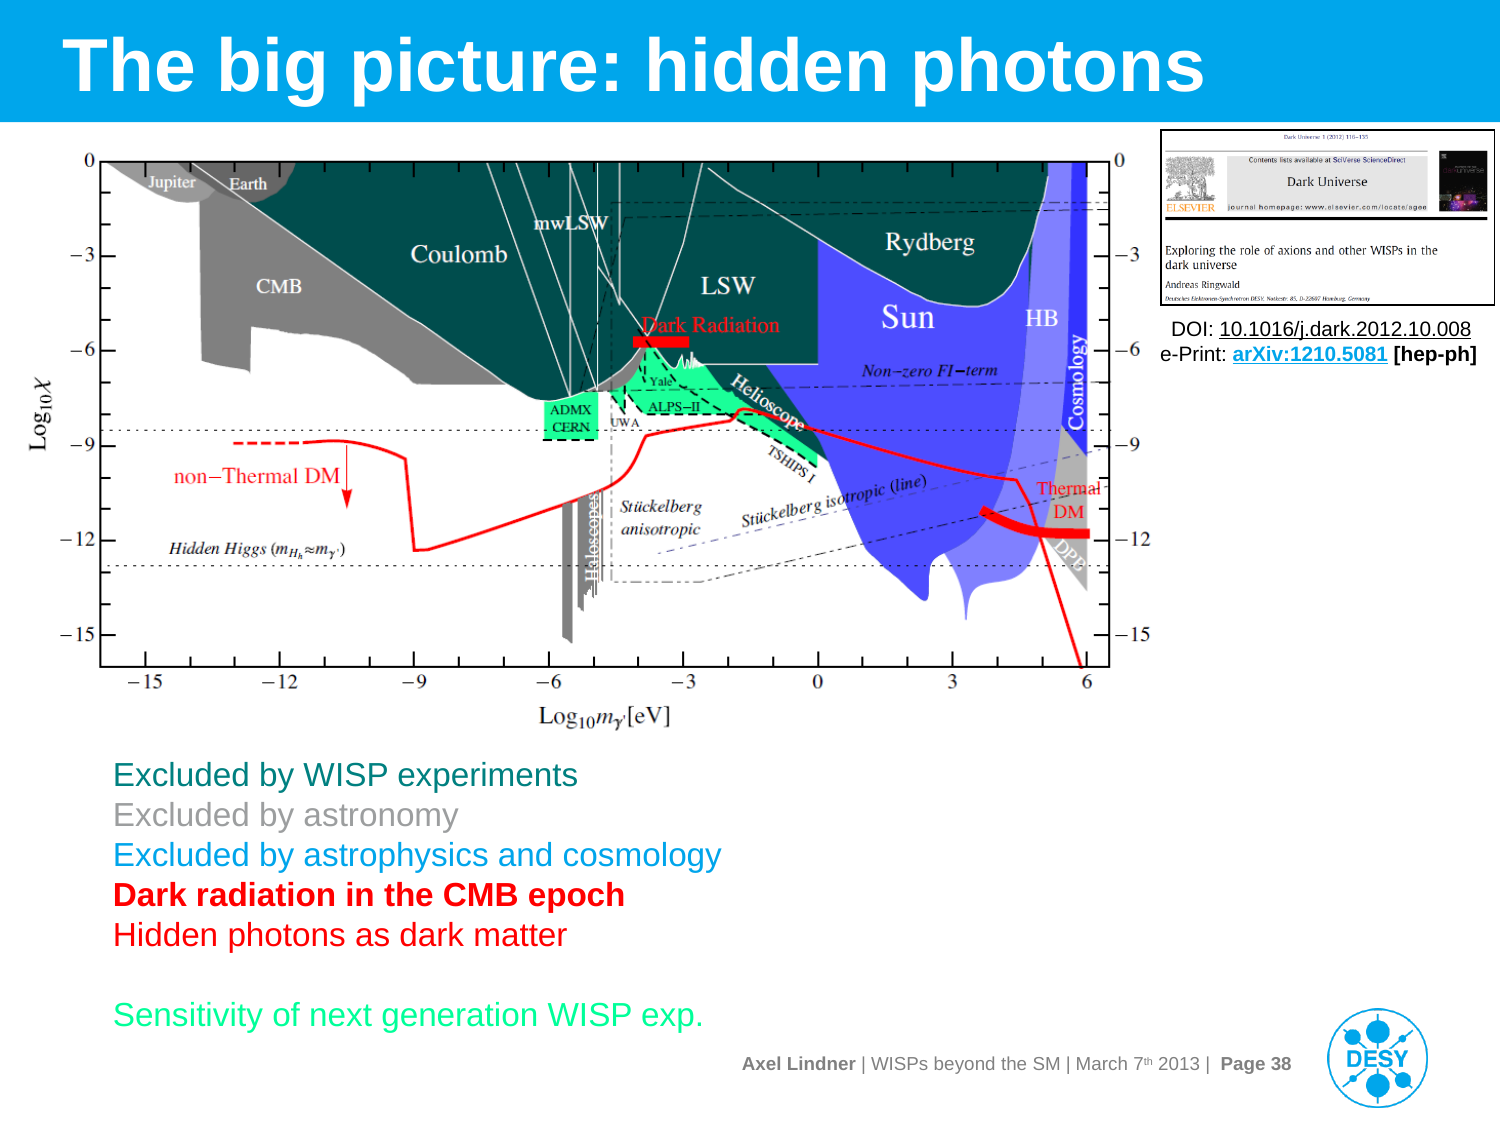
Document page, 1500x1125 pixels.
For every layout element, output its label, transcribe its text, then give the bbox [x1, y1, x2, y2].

title The big picture: hidden photons [47, 16, 1446, 107]
picture [0, 130, 1494, 748]
picture [1387, 1008, 1428, 1046]
picture [1327, 1068, 1365, 1108]
picture [1327, 1008, 1368, 1049]
picture [1391, 1071, 1428, 1108]
picture [1330, 1011, 1426, 1106]
text_box Excluded by WISP experiments Excluded by astronomy Excluded by astrophysics and cosmology Dark radiation in the CMB epoch Hidden photons as dark matter Sensitivity of next generation WISP exp. [98, 756, 738, 1081]
text_box DOI: 10.1016/j.dark.2012.10.008 e-Print: arXiv:1210.5081 [hep-ph] [1190, 311, 1492, 373]
